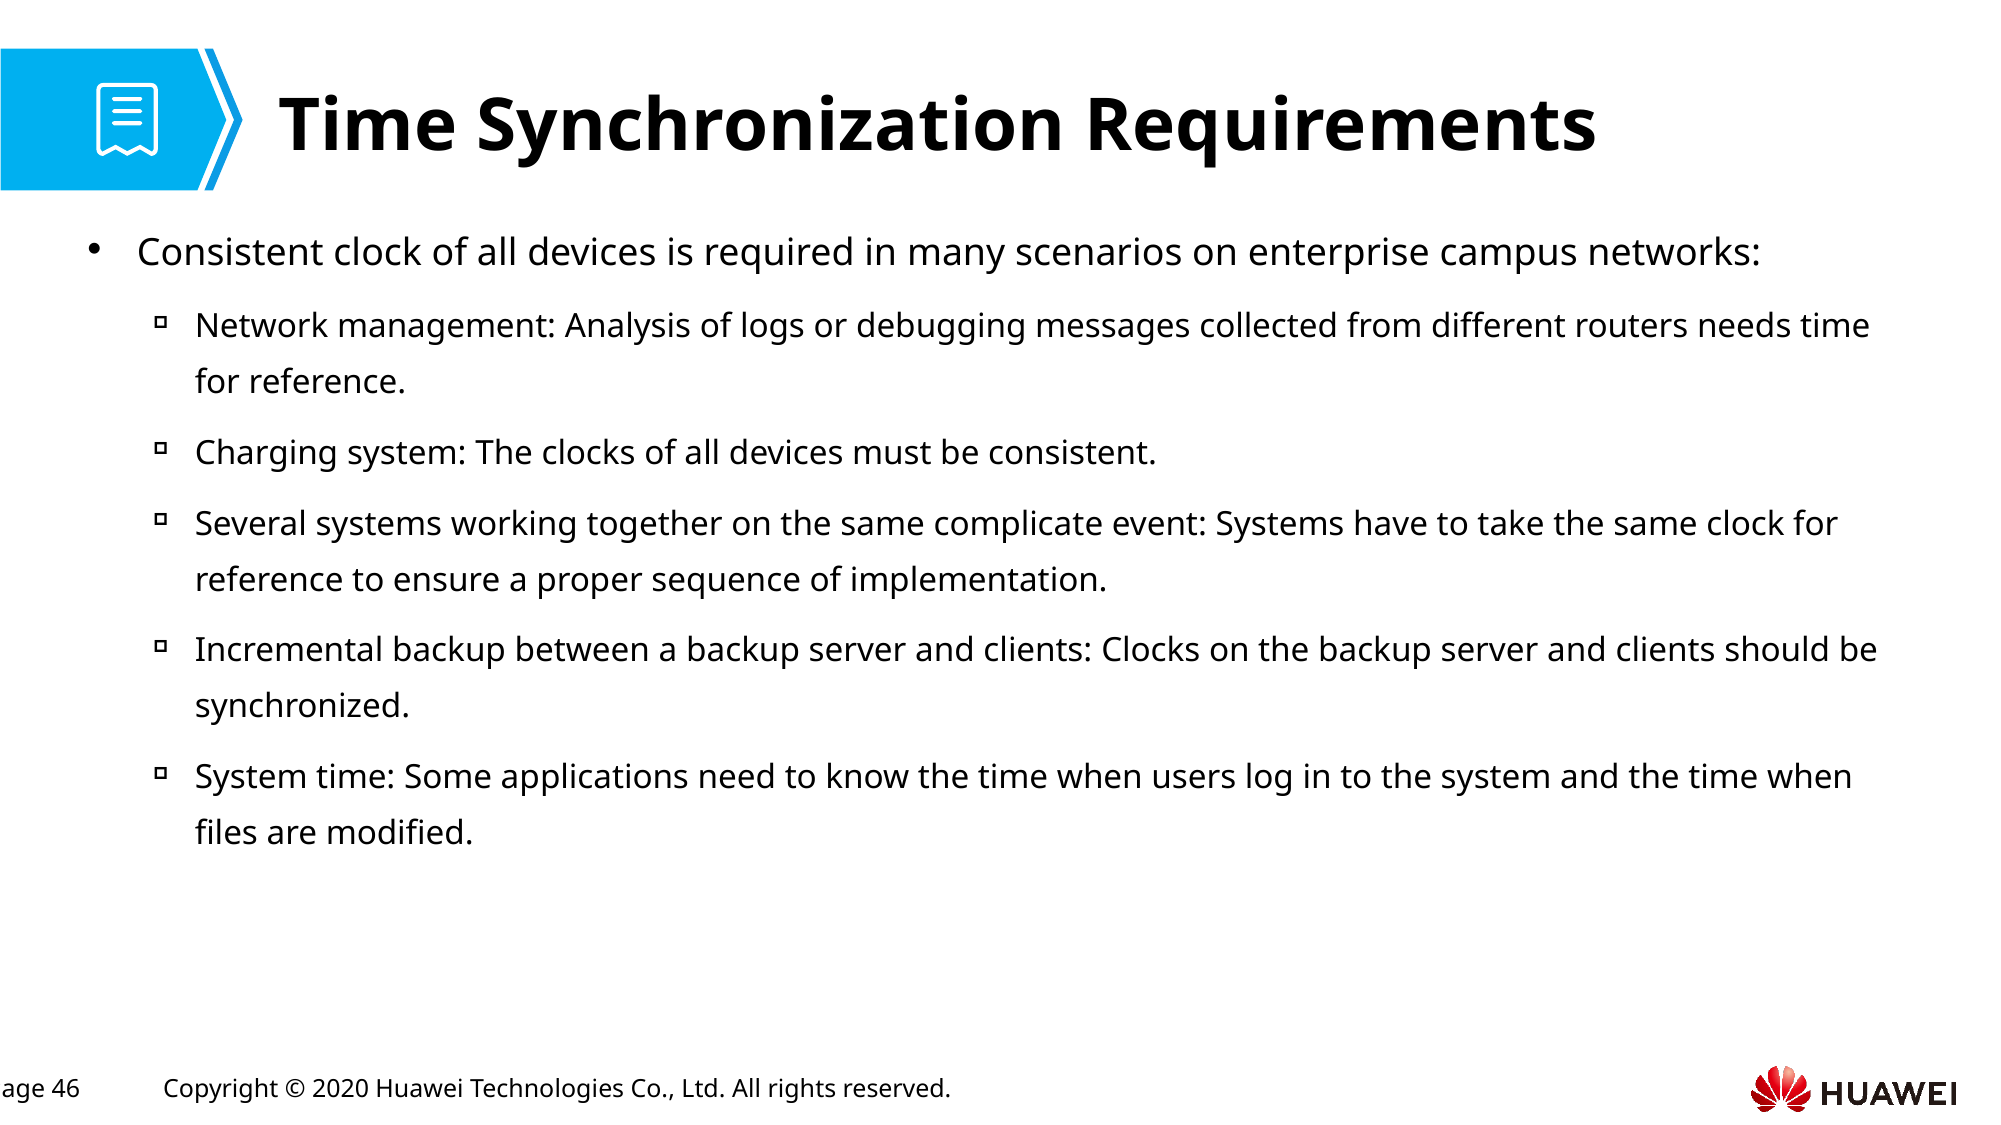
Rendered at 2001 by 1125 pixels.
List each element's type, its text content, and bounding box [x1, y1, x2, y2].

title Time Synchronization Requirements [261, 73, 1875, 180]
list Consistent clock of all devices is required in many scenarios on enterprise campus networks: Network management: Analysis of logs or debugging messages collected from different routers needs time for reference. Charging system: The clocks of all devices must be consistent. Several systems working together on the same complicate event: Systems have to take the same clock for reference to ensure a proper sequence of implementation. Incremental backup between a backup server and clients: Clocks on the backup server and clients should be synchronized. System time: Some applications need to know the time when users log in to the system and the time when files are modified. [73, 203, 1930, 972]
picture [1751, 1066, 1956, 1112]
